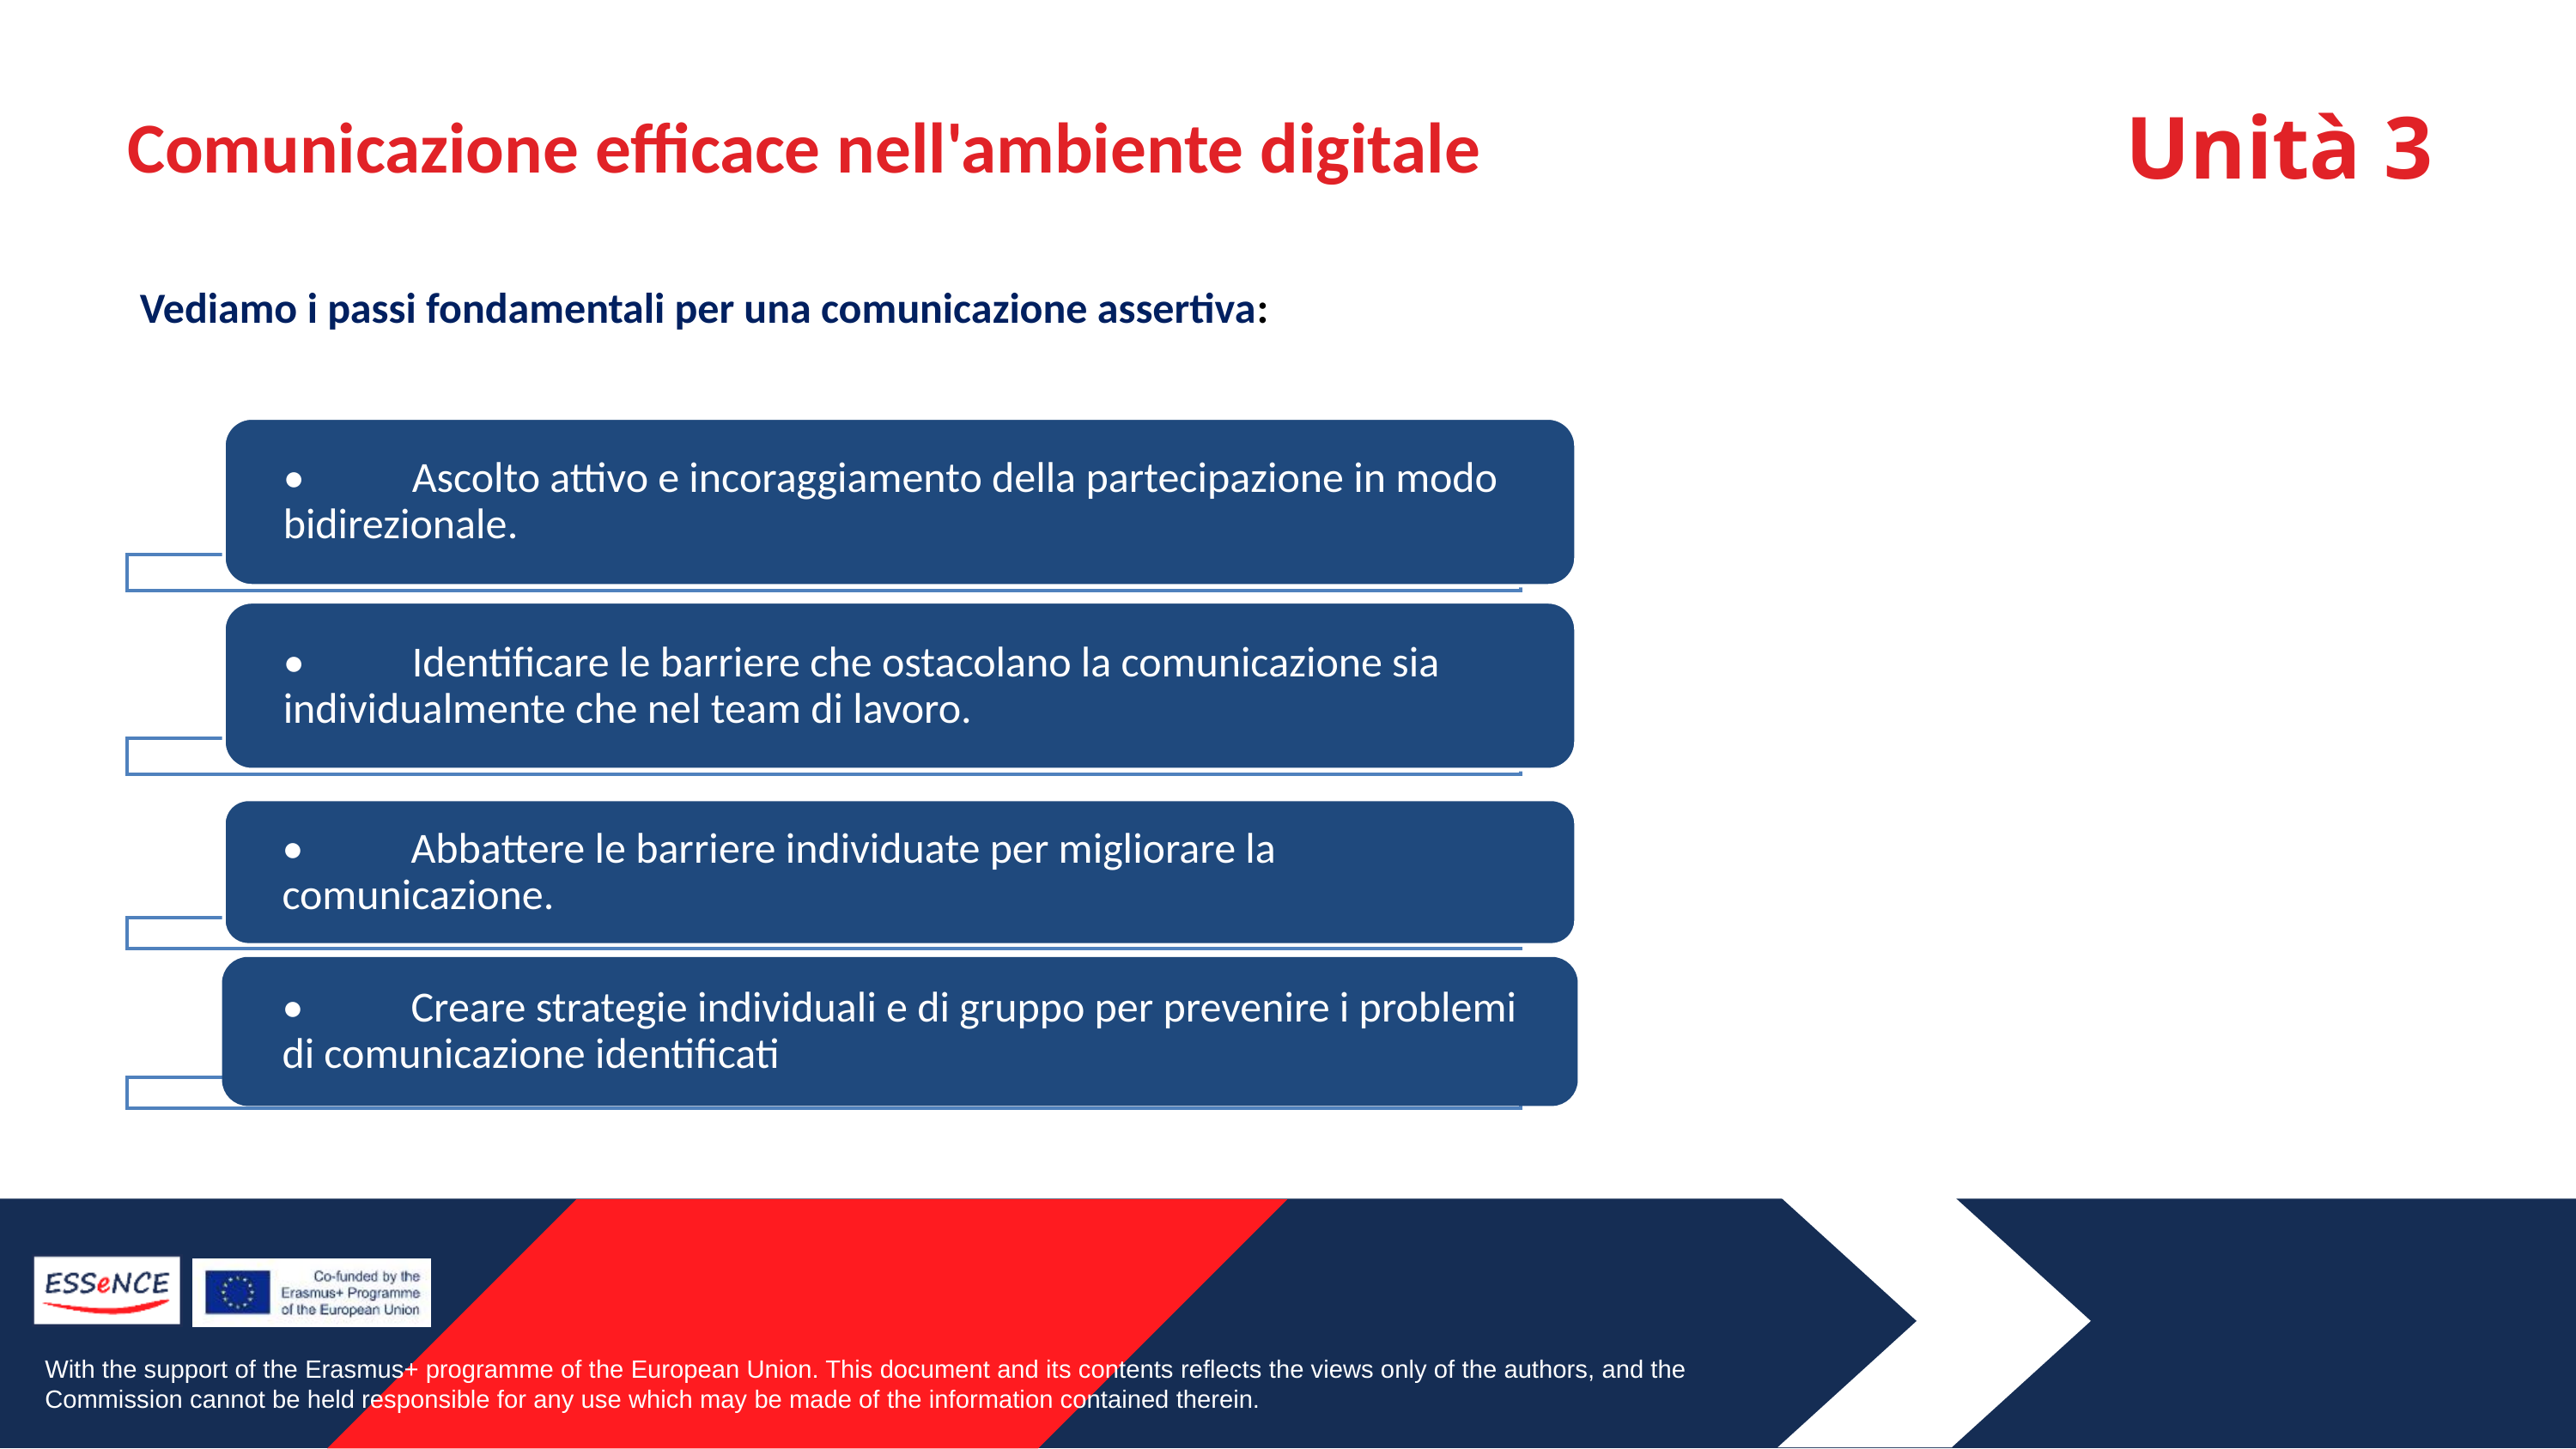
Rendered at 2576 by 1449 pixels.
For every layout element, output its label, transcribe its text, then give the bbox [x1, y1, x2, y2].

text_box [126, 417, 1577, 775]
text_box Vediamo i passi fondamentali per una comunicazione assertiva: [127, 273, 1331, 362]
text_box Comunicazione efficace nell'ambiente digitale [127, 100, 1852, 173]
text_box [126, 798, 1577, 1109]
text_box Unità 3 [2125, 91, 2515, 204]
text_box With the support of the Erasmus+ programme of the European Union. This document and its contents reflects the views only of the authors, and the Commission cannot be held responsible for any use which may be made of the information contained therein. [32, 1346, 1803, 1417]
picture [32, 1254, 183, 1328]
picture [192, 1258, 431, 1328]
